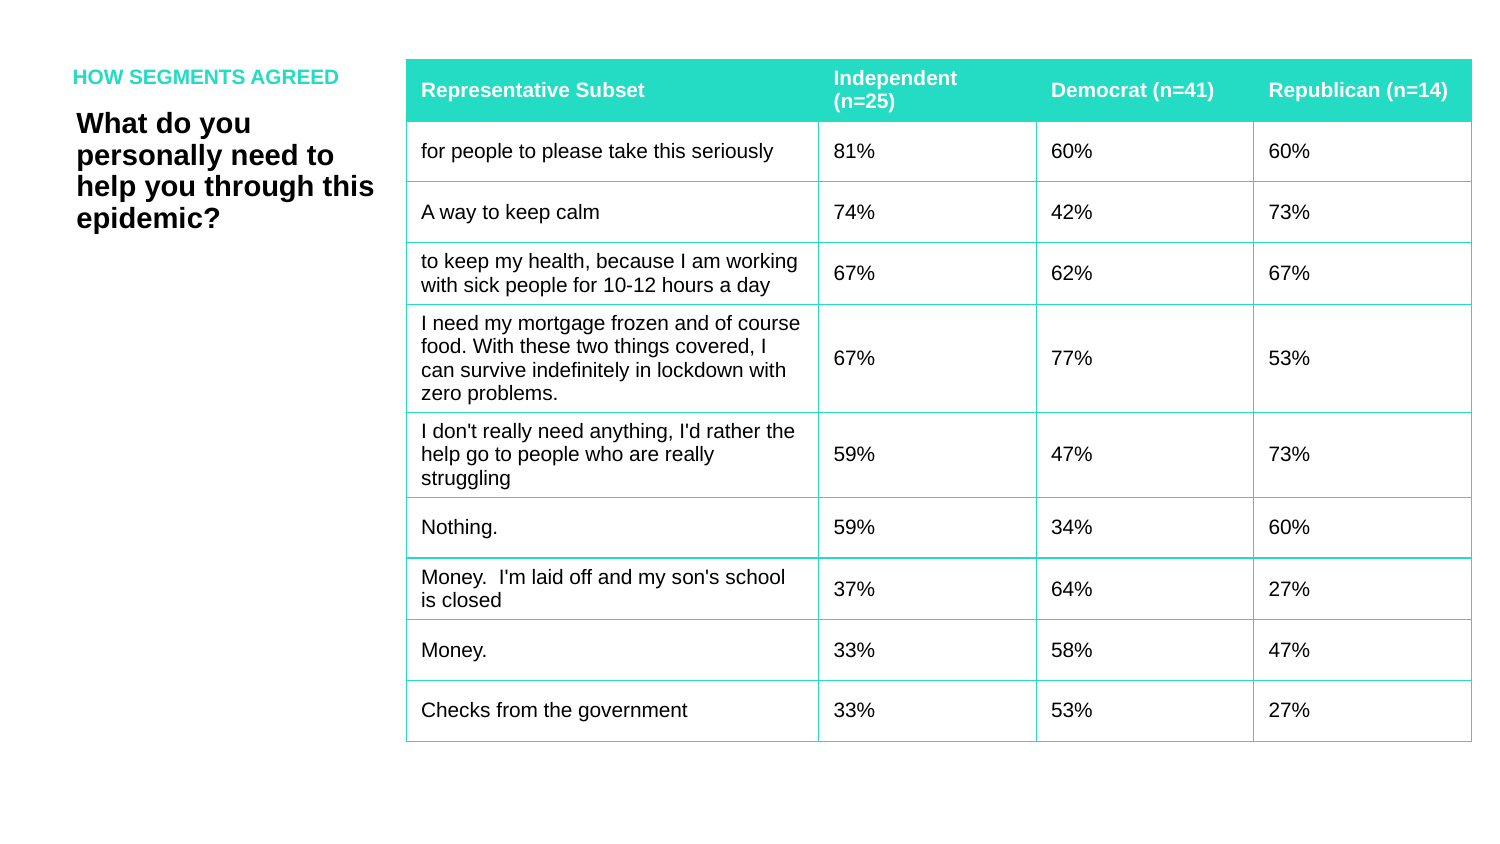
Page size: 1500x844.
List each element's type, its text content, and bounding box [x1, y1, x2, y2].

table_cell 34% [1037, 498, 1253, 557]
table_cell 60% [1254, 122, 1471, 181]
table_cell to keep my health, because I am working with sick people for 10-12 hours a day [407, 243, 818, 304]
table_cell 81% [819, 122, 1036, 181]
table_cell Money. I'm laid off and my son's school is closed [407, 559, 818, 619]
table_cell I need my mortgage frozen and of course food. With these two things covered, I can survive indefinitely in lockdown with zero problems. [407, 305, 818, 412]
table_cell 42% [1037, 182, 1253, 242]
table_cell 73% [1254, 182, 1471, 242]
table_cell 27% [1254, 681, 1471, 741]
table_cell 67% [1254, 243, 1471, 304]
table_cell 53% [1254, 305, 1471, 412]
table_cell for people to please take this seriously [407, 122, 818, 181]
table_cell A way to keep calm [407, 182, 818, 242]
table_cell 59% [819, 413, 1036, 497]
table_cell 37% [819, 559, 1036, 619]
table_cell Checks from the government [407, 681, 818, 741]
list What do you personally need to help you through this epidemic? [61, 102, 407, 763]
table_cell Money. [407, 620, 818, 680]
table_cell Nothing. [407, 498, 818, 557]
table_header Republican (n=14) [1254, 60, 1471, 120]
table_header Independent (n=25) [819, 60, 1036, 120]
table_cell 47% [1037, 413, 1253, 497]
table_cell 60% [1254, 498, 1471, 557]
table_cell 67% [819, 243, 1036, 304]
table_cell 67% [819, 305, 1036, 412]
table_cell 60% [1037, 122, 1253, 181]
list HOW SEGMENTS AGREED [57, 59, 406, 102]
table_cell I don't really need anything, I'd rather the help go to people who are really struggling [407, 413, 818, 497]
table_cell 77% [1037, 305, 1253, 412]
table_cell 27% [1254, 559, 1471, 619]
table_header Representative Subset [407, 60, 818, 120]
table_cell 53% [1037, 681, 1253, 741]
table_cell 47% [1254, 620, 1471, 680]
table_cell 74% [819, 182, 1036, 242]
table_cell 62% [1037, 243, 1253, 304]
table_cell 73% [1254, 413, 1471, 497]
table_cell 64% [1037, 559, 1253, 619]
table_cell 33% [819, 620, 1036, 680]
table_cell 33% [819, 681, 1036, 741]
table_cell 59% [819, 498, 1036, 557]
table_header Democrat (n=41) [1037, 60, 1253, 120]
table_cell 58% [1037, 620, 1253, 680]
